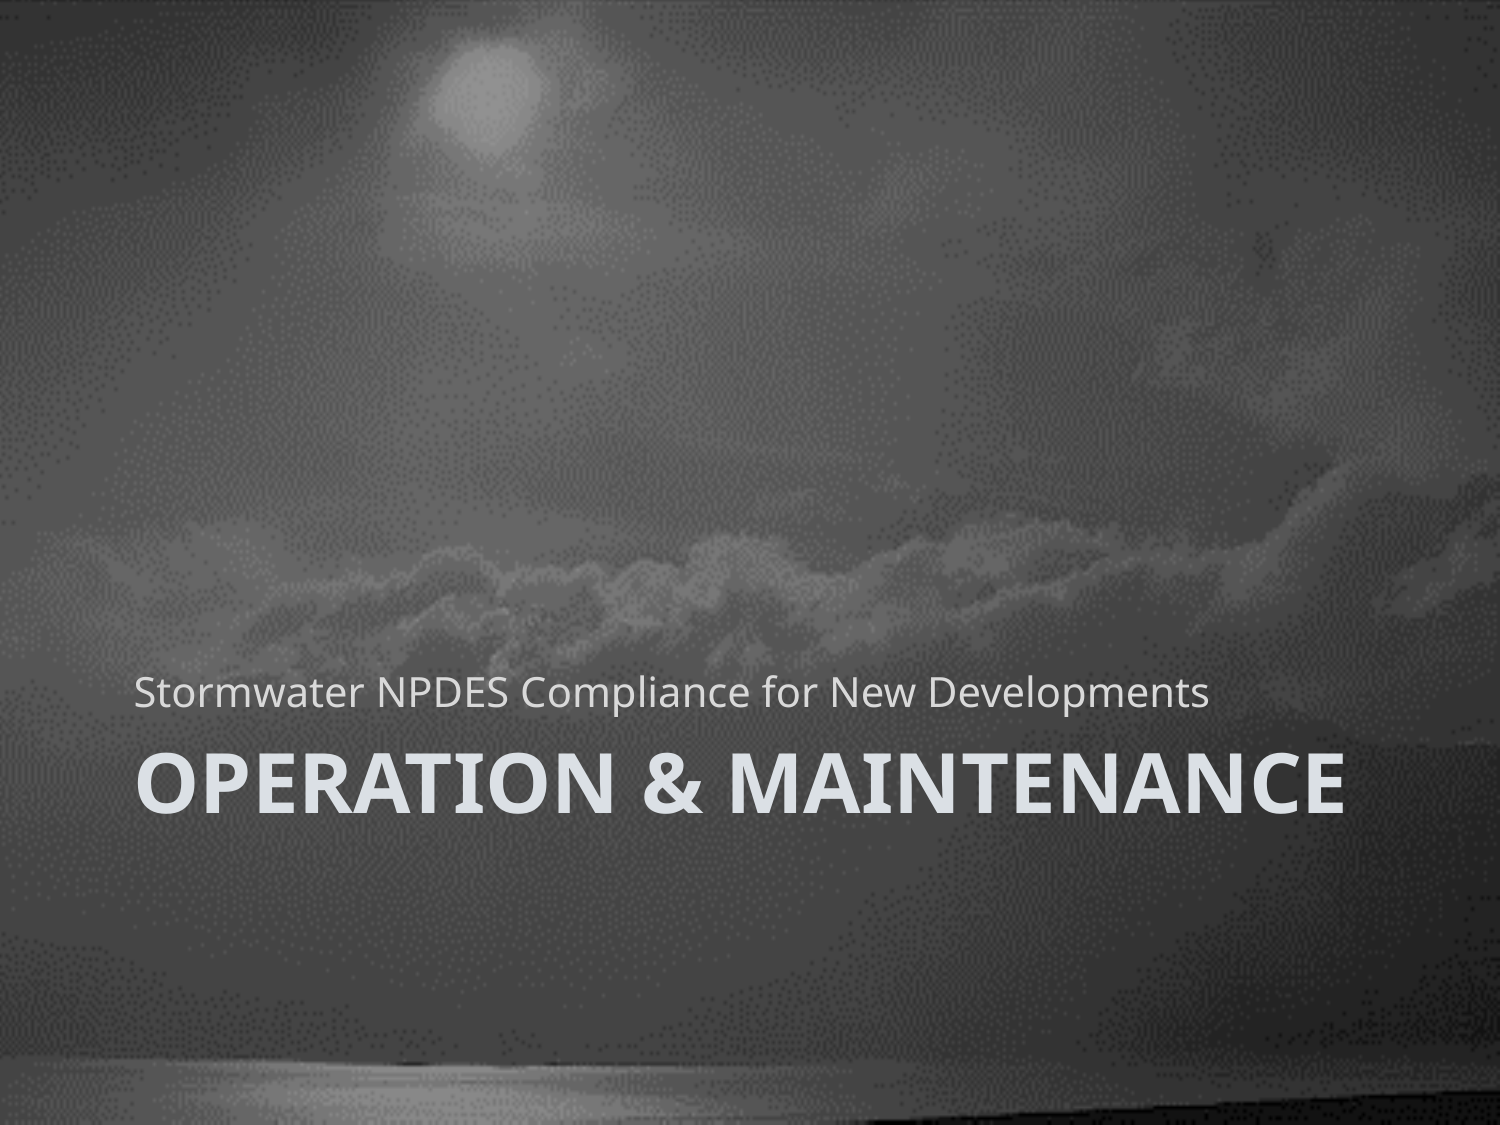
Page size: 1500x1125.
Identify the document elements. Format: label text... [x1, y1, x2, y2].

picture [0, 0, 1500, 1125]
list Stormwater NPDES Compliance for New Developments [118, 476, 1394, 723]
title Operation & Maintenance [118, 723, 1394, 947]
